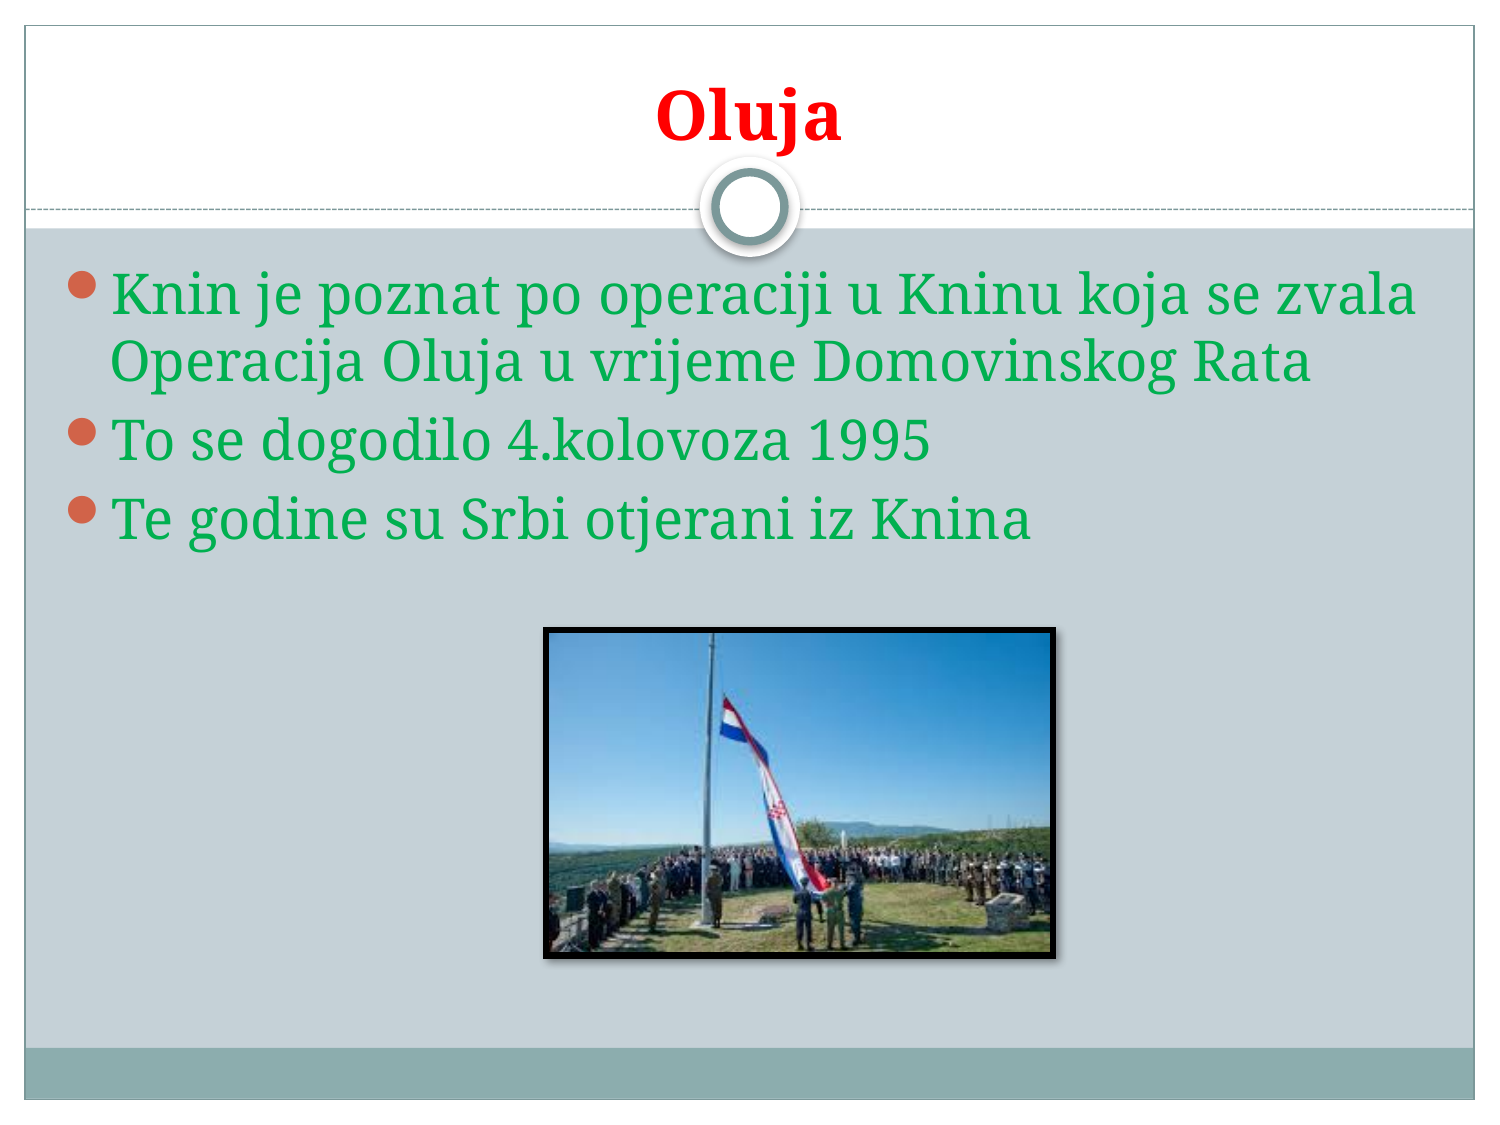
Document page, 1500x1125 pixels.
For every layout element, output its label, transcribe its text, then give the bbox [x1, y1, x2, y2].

title Oluja [49, 37, 1450, 162]
picture [548, 633, 1050, 953]
list Knin je poznat po operaciji u Kninu koja se zvala Operacija Oluja u vrijeme Domovinskog Rata To se dogodilo 4.kolovoza 1995 Te godine su Srbi otjerani iz Knina [49, 250, 1445, 1001]
